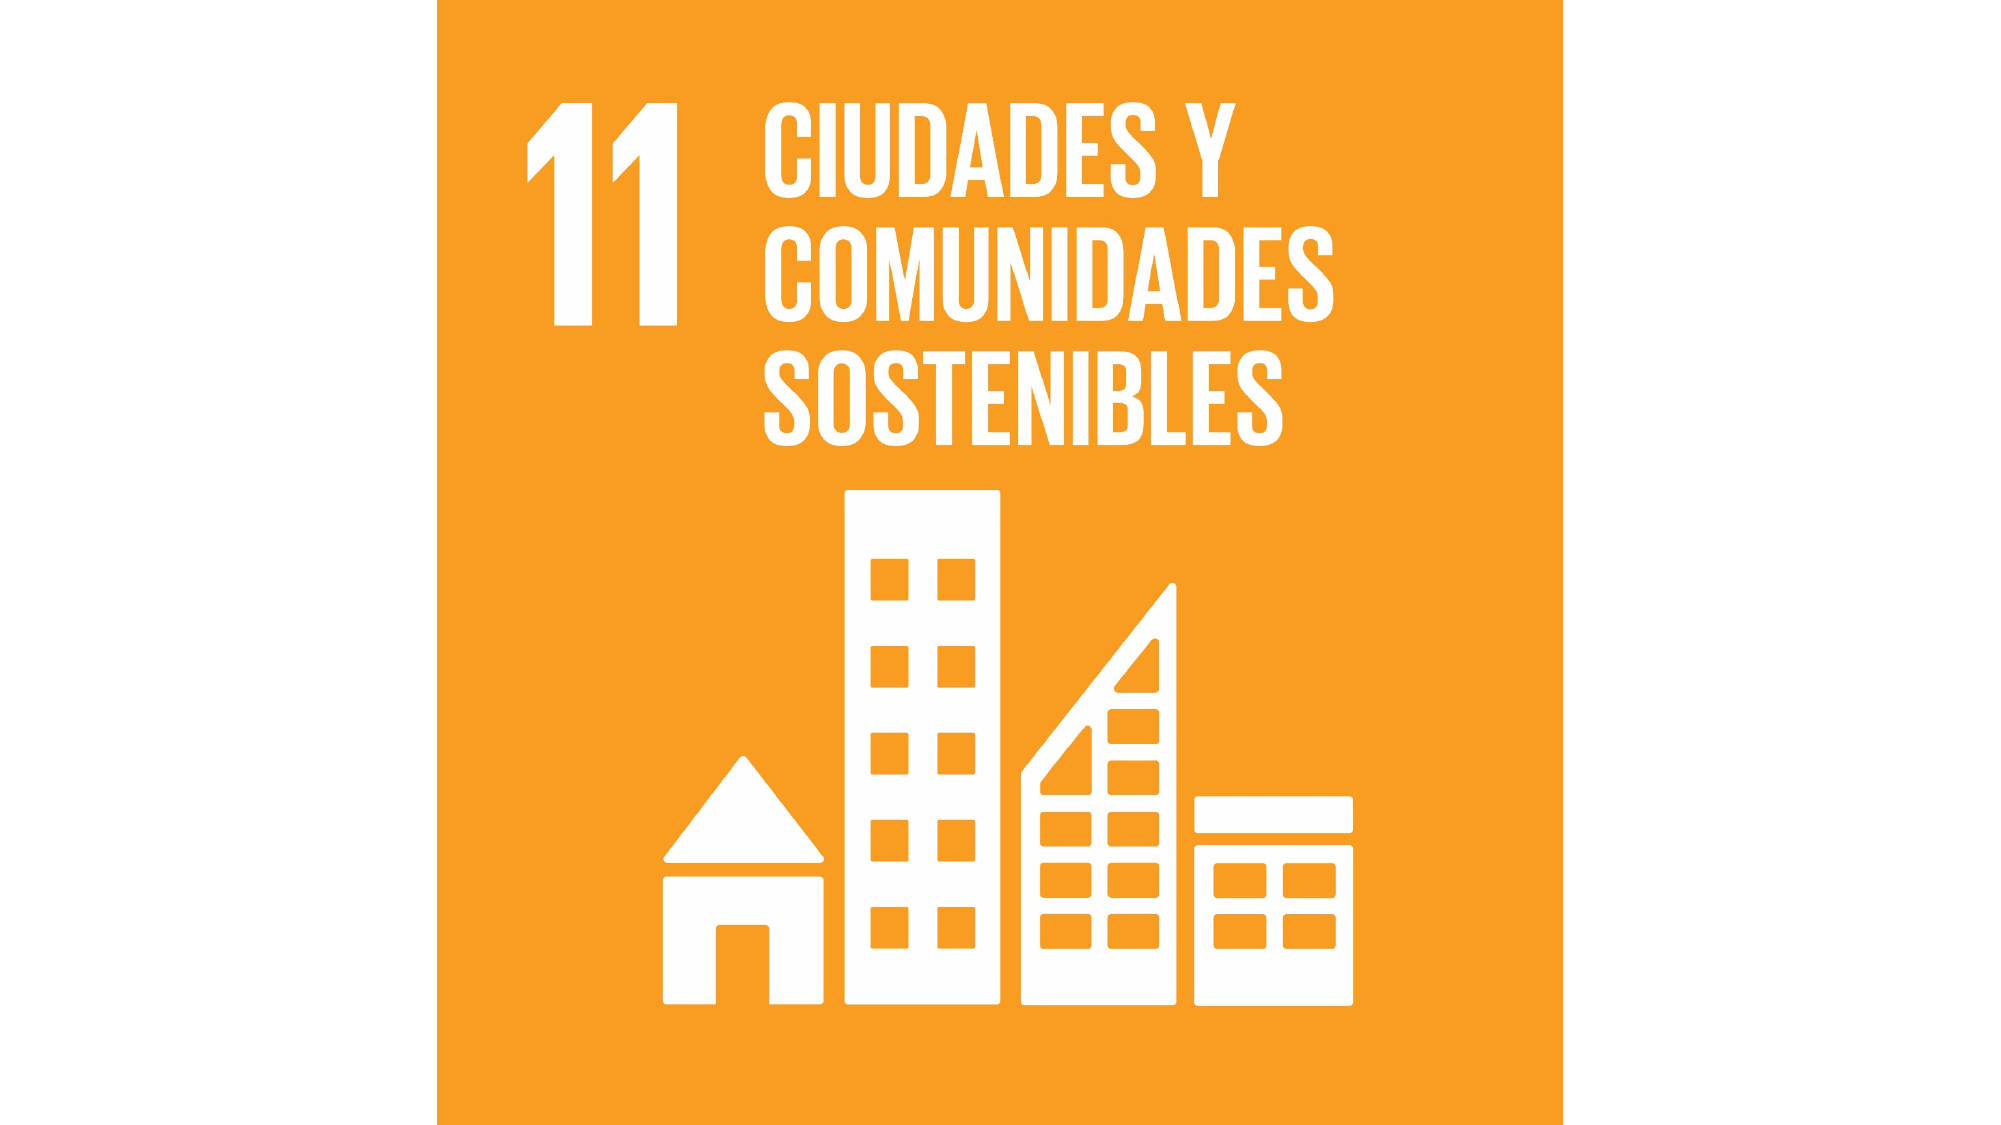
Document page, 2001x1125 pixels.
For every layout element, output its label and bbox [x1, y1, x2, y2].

picture [437, 0, 1563, 1125]
